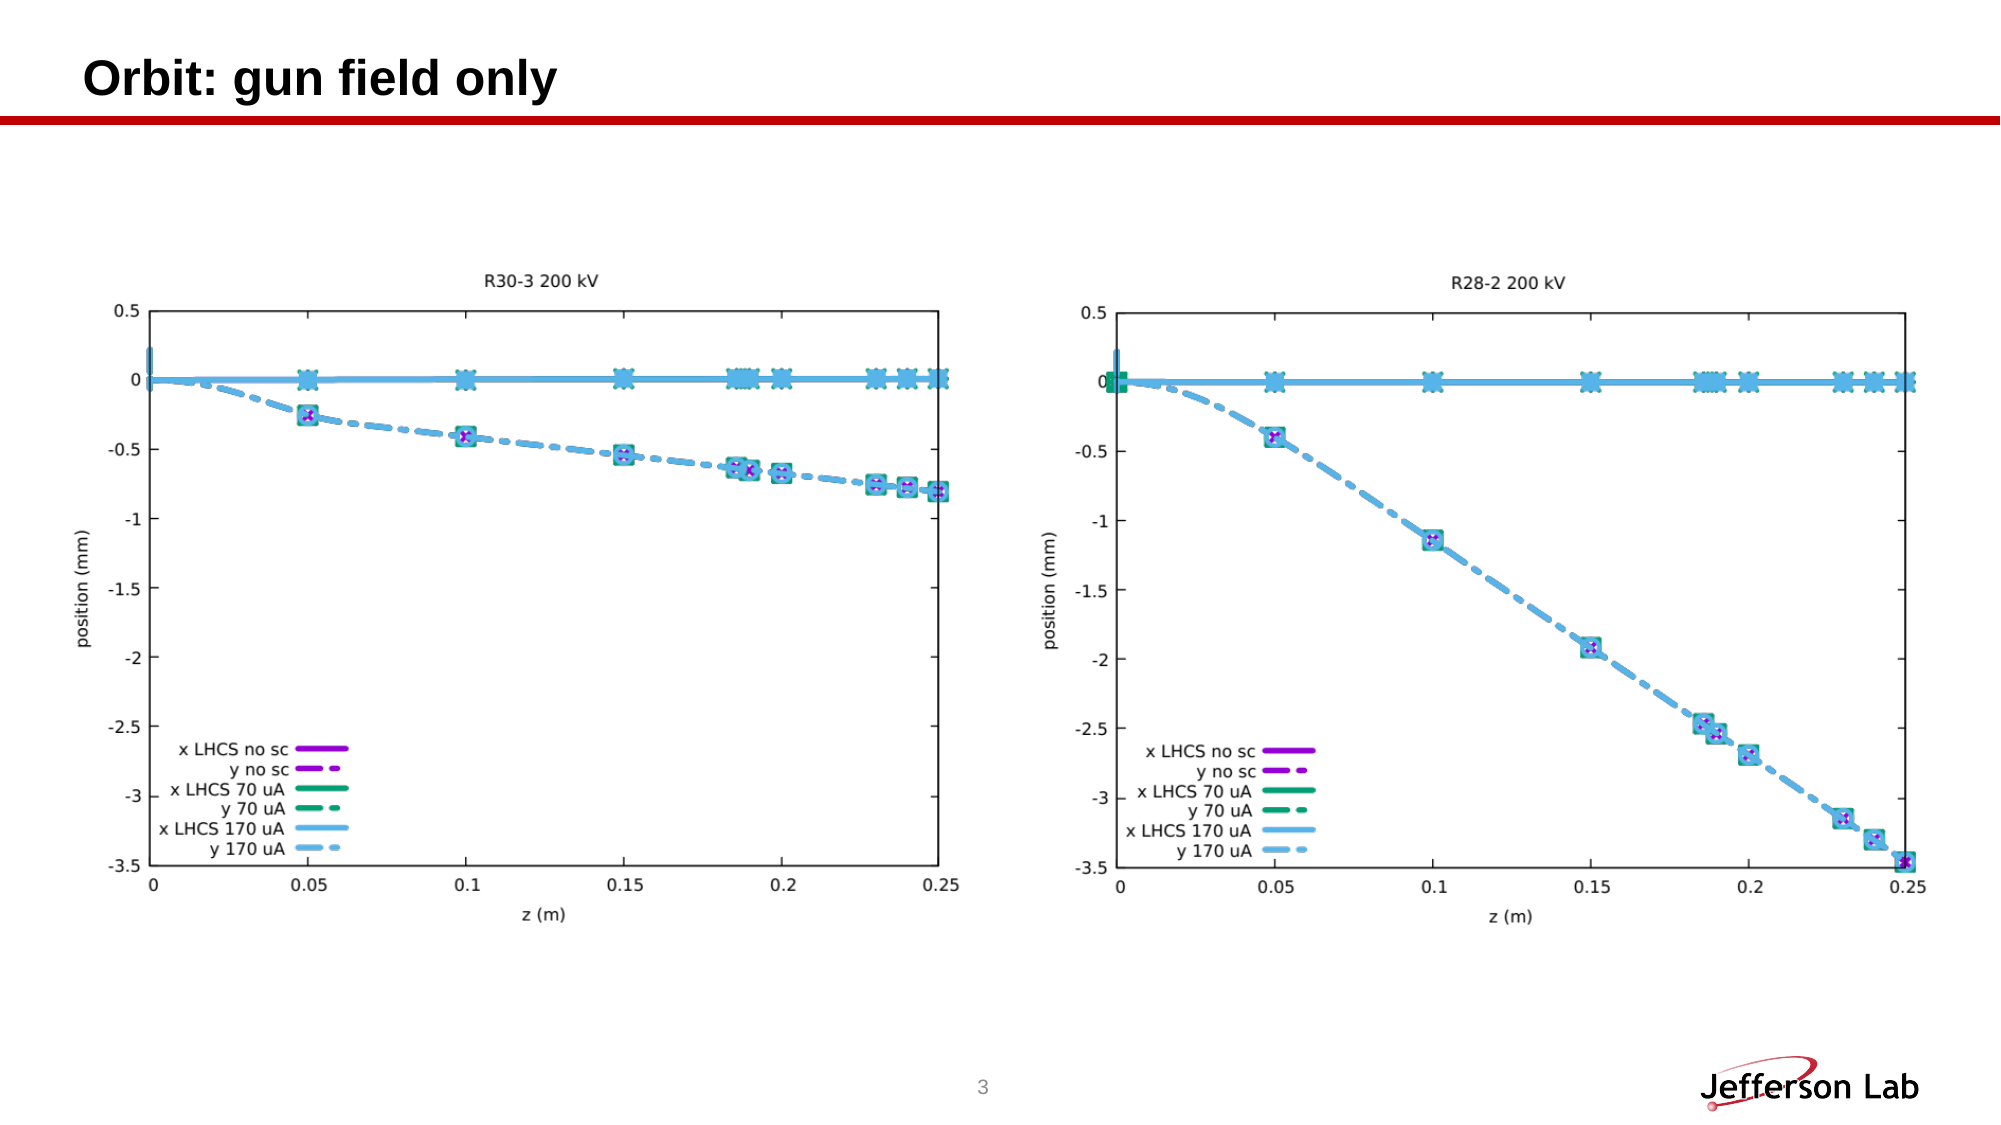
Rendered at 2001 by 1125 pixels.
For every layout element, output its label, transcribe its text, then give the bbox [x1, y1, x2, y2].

title Orbit: gun field only [67, 39, 1919, 120]
picture [1033, 253, 1934, 929]
picture [1698, 1047, 1933, 1124]
picture [66, 251, 967, 927]
slide_number 3 [924, 1060, 1042, 1111]
